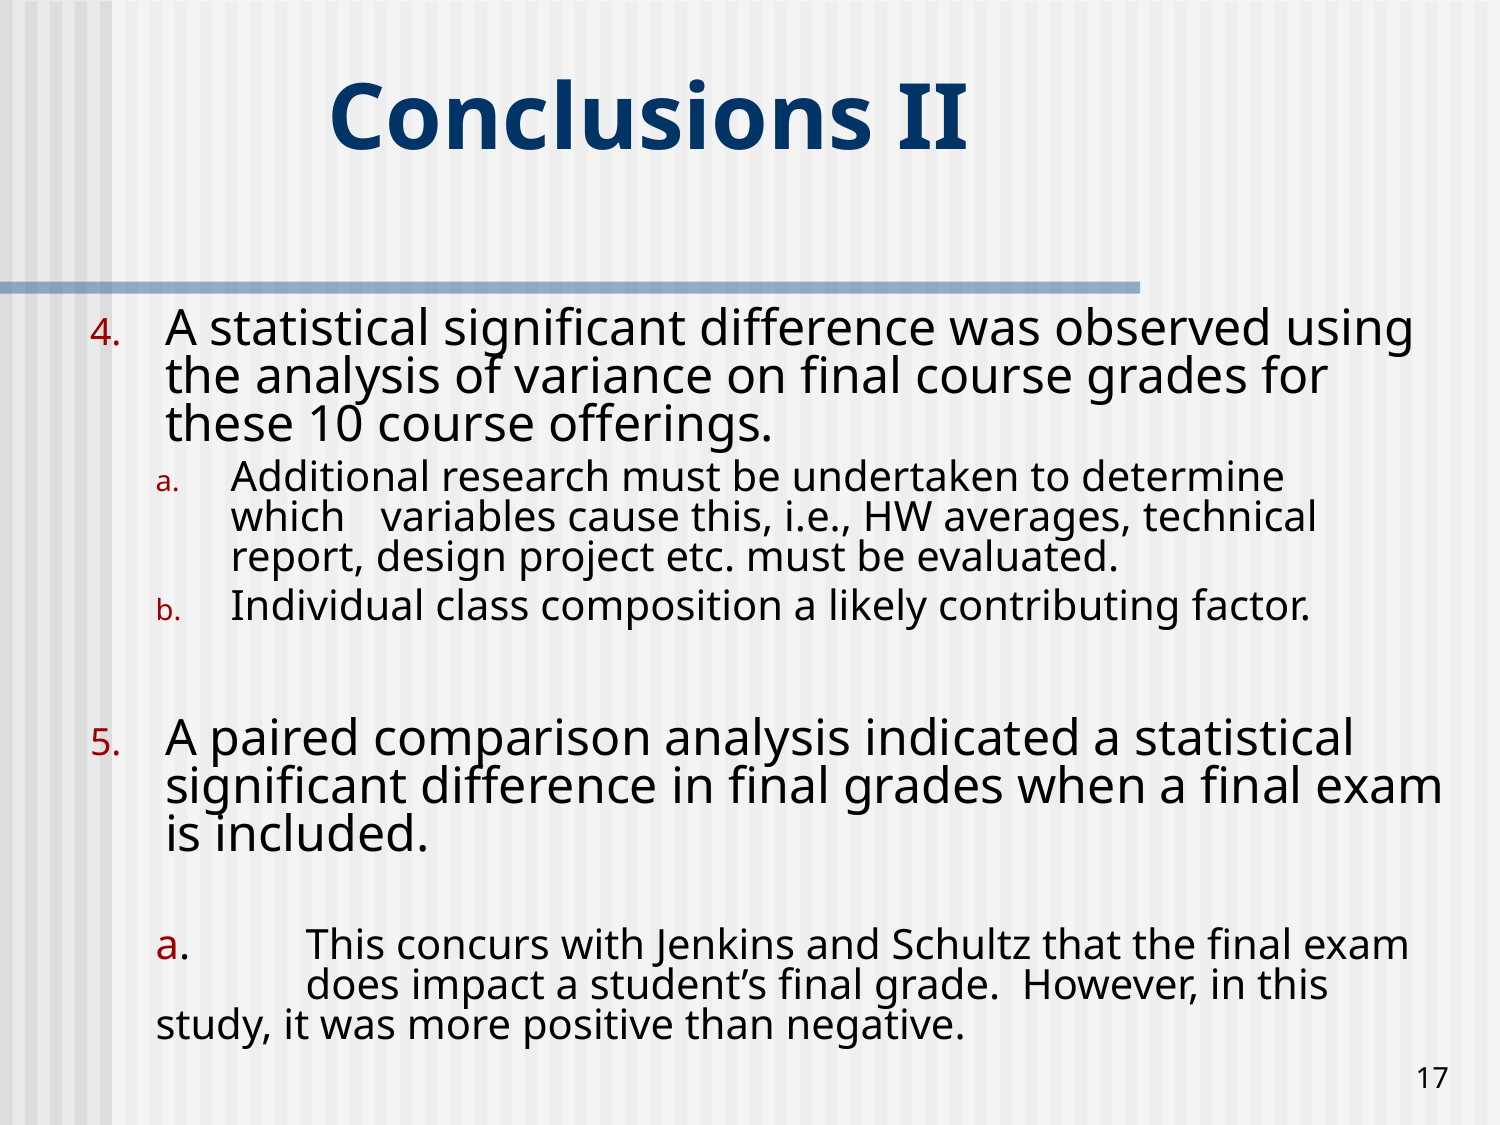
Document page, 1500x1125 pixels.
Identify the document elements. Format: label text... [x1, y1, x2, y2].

title Conclusions II [312, 49, 1326, 177]
slide_number 17 [1151, 1031, 1465, 1107]
list A statistical significant difference was observed using the analysis of variance on final course grades for these 10 course offerings. Additional research must be undertaken to determine which variables cause this, i.e., HW averages, technical report, design project etc. must be evaluated. Individual class composition a likely contributing factor. A paired comparison analysis indicated a statistical significant difference in final grades when a final exam is included. a. This concurs with Jenkins and Schultz that the final exam does impact a student’s final grade. However, in this study, it was more positive than negative. [74, 299, 1463, 1077]
